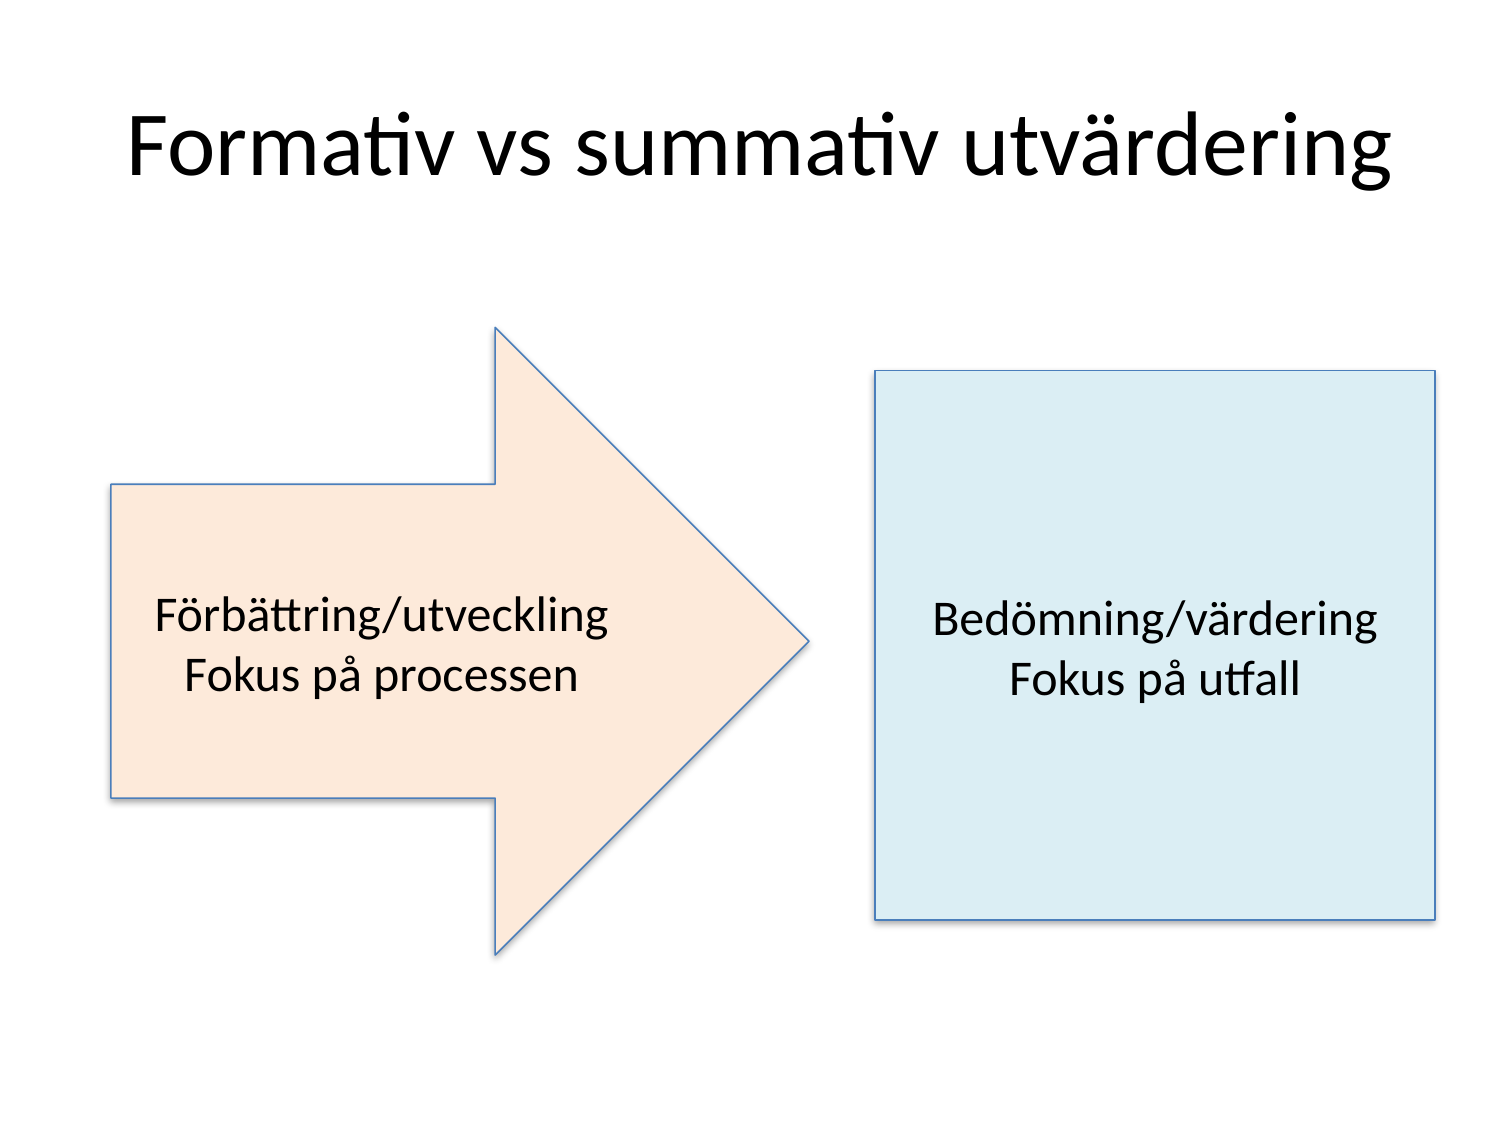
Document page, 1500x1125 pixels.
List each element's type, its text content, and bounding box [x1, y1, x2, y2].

text_box Förbättring/utveckling Fokus på processen [110, 326, 810, 956]
text_box Bedömning/värdering Fokus på utfall [874, 370, 1436, 921]
title Formativ vs summativ utvärdering [85, 45, 1436, 233]
